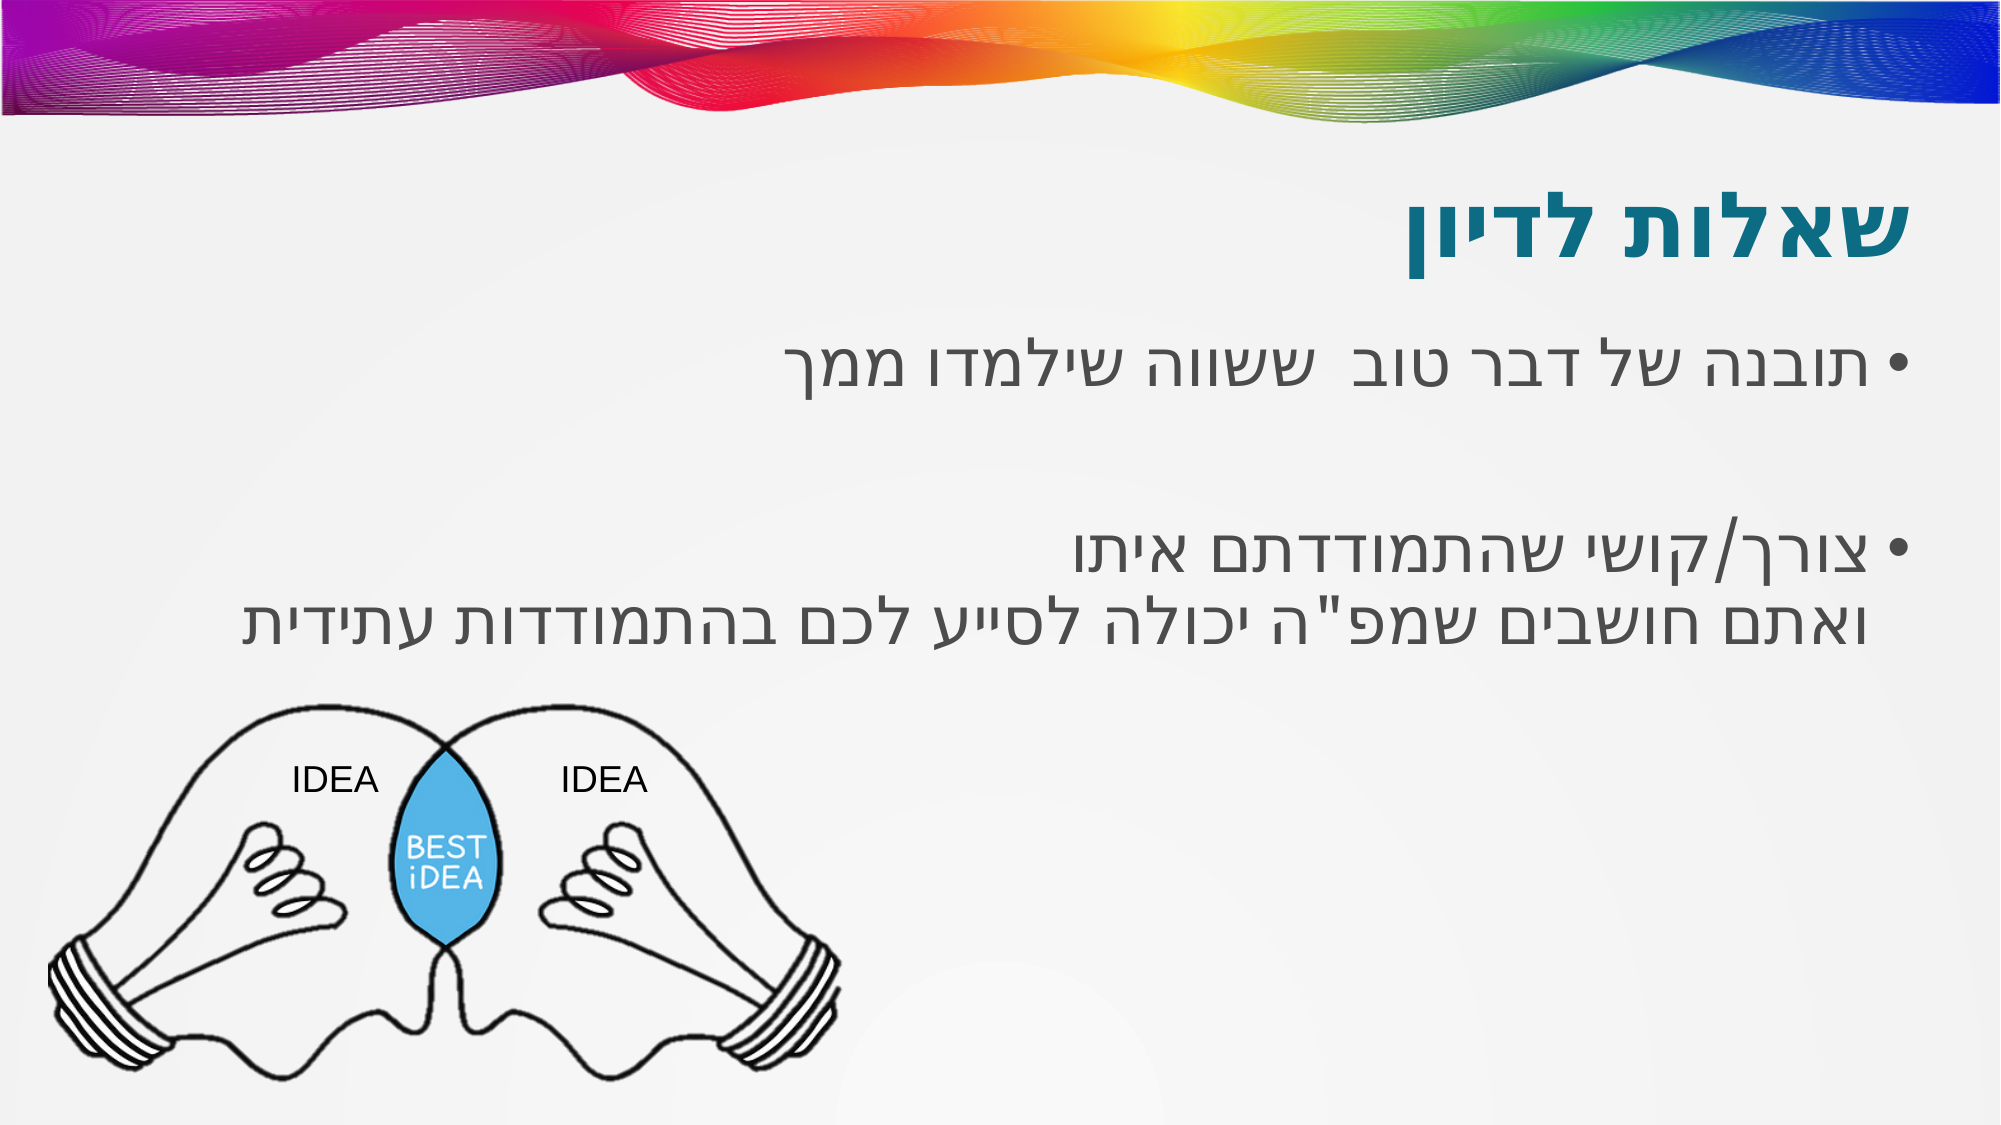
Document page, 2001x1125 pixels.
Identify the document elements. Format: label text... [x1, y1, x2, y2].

list תובנה של דבר טוב ששווה שילמדו ממך צורך/קושי שהתמודדתם איתו ואתם חושבים שמפ"ה יכולה לסייע לכם בהתמודדות עתידית [78, 321, 1926, 974]
title שאלות לדיון [78, 119, 1926, 321]
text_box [48, 536, 850, 1125]
picture [0, 0, 2000, 124]
